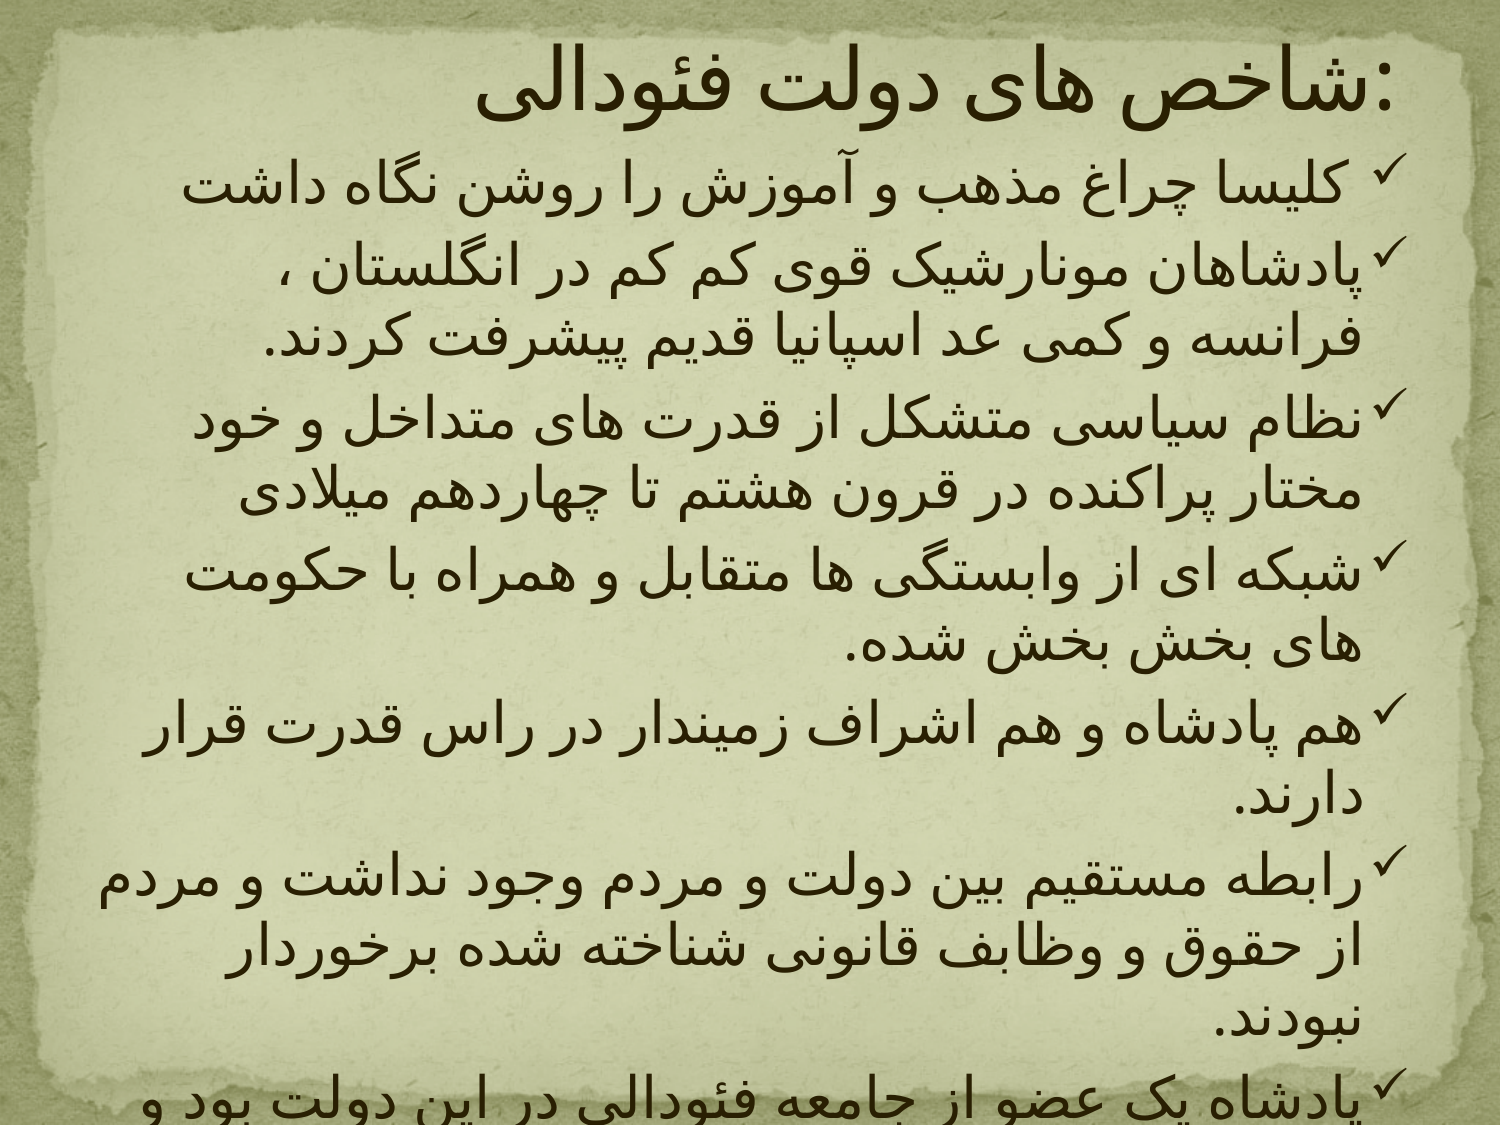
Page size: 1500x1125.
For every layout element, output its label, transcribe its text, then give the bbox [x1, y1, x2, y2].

list کلیسا چراغ مذهب و آموزش را روشن نگاه داشت پادشاهان مونارشیک قوی کم کم در انگلستان ، فرانسه و کمی عد اسپانیا قدیم پیشرفت کردند. نظام سیاسی متشکل از قدرت های متداخل و خود مختار پراکنده در قرون هشتم تا چهاردهم میلادی شبکه ای از وابستگی ها متقابل و همراه با حکومت های بخش بخش شده. هم پادشاه و هم اشراف زمیندار در راس قدرت قرار دارند. رابطه مستقیم بین دولت و مردم وجود نداشت و مردم از حقوق و وظابف قانونی شناخته شده برخوردار نبودند. پادشاه یک عضو از جامعه فئودالی در این دولت بود و تابع جماعت و قانون جمعی بود و در نهایت به بنای دولت به عنوان انجمنی از افراد کمک کرد. [75, 137, 1425, 1125]
title شاخص های دولت فئودالی: [62, 0, 1413, 150]
